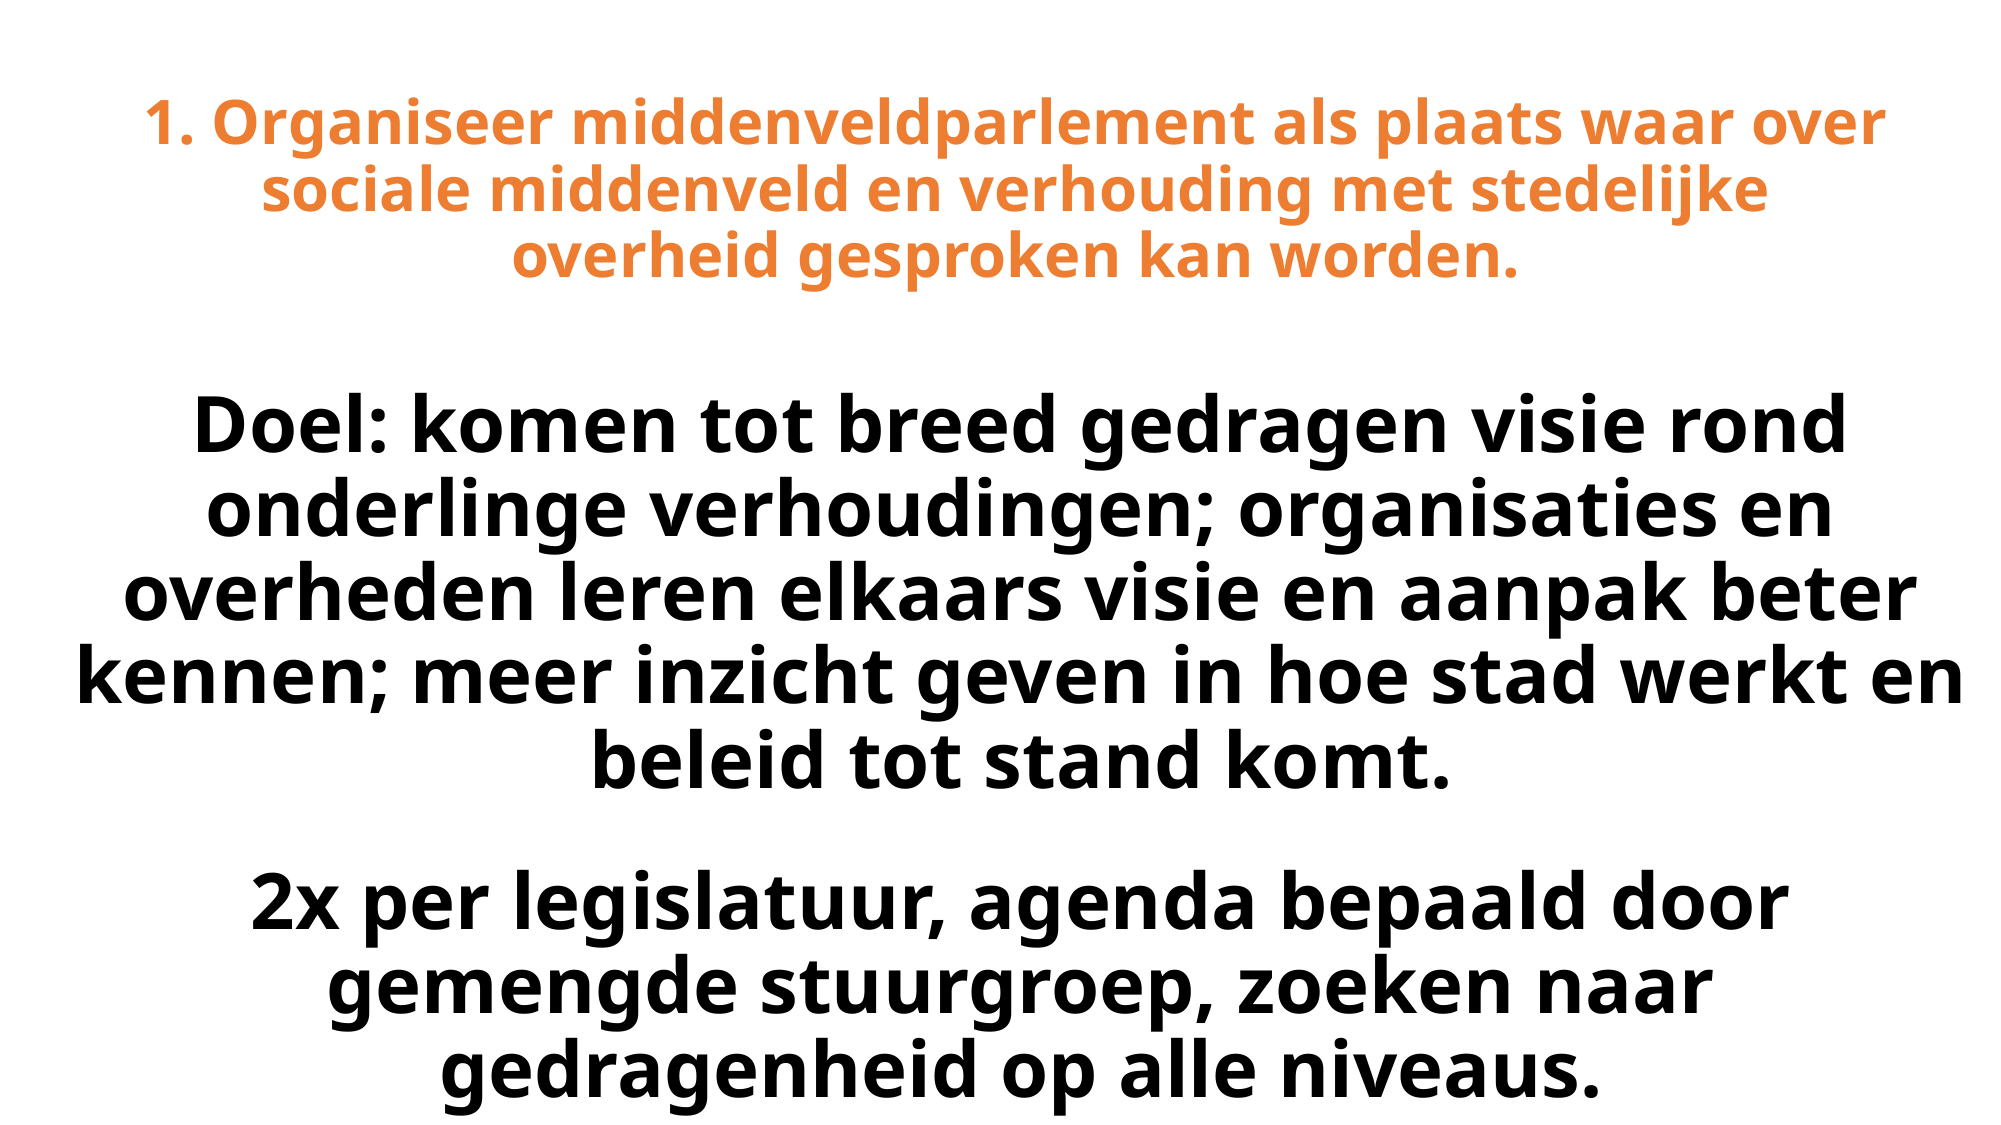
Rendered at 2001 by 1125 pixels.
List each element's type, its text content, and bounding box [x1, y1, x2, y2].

title 1. Organiseer middenveldparlement als plaats waar over sociale middenveld en verhouding met stedelijke overheid gesproken kan worden. [106, 82, 1926, 300]
list Doel: komen tot breed gedragen visie rond onderlinge verhoudingen; organisaties en overheden leren elkaars visie en aanpak beter kennen; meer inzicht geven in hoe stad werkt en beleid tot stand komt. 2x per legislatuur, agenda bepaald door gemengde stuurgroep, zoeken naar gedragenheid op alle niveaus. [0, 377, 2000, 1125]
